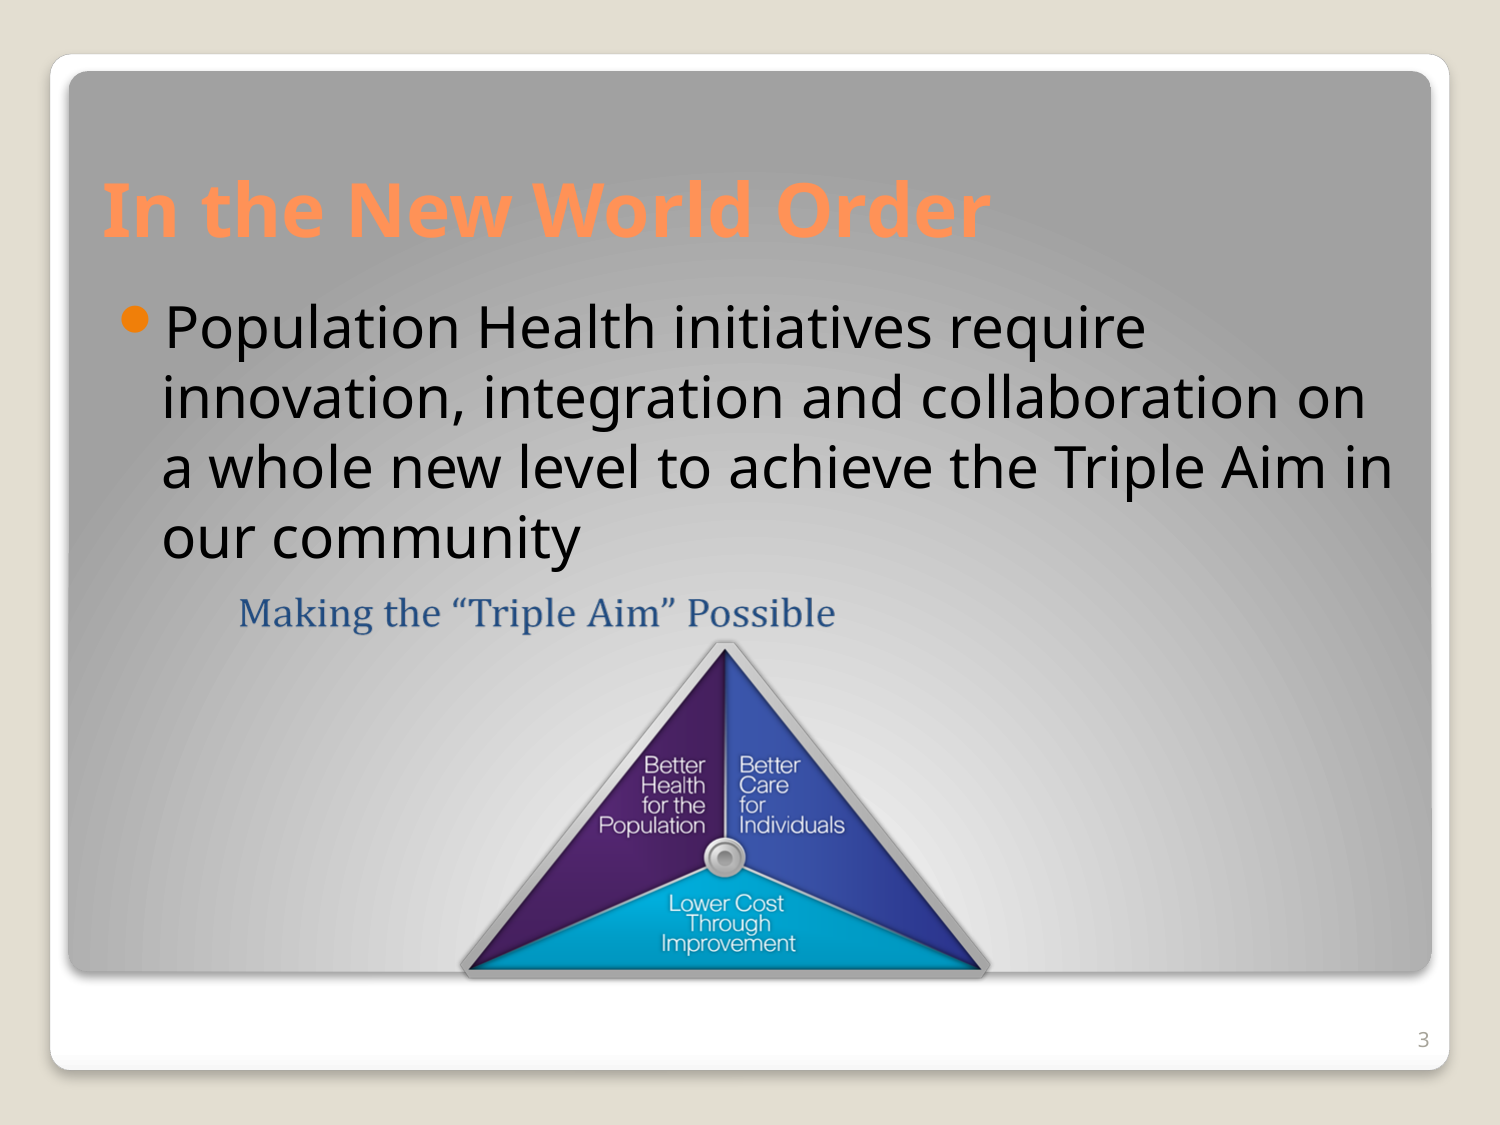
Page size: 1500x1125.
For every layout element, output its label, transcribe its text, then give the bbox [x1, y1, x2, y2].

title In the New World Order [87, 87, 1430, 260]
list Population Health initiatives require innovation, integration and collaboration on a whole new level to achieve the Triple Aim in our community [87, 275, 1430, 962]
slide_number 3 [1369, 1002, 1445, 1063]
picture [212, 574, 1190, 988]
